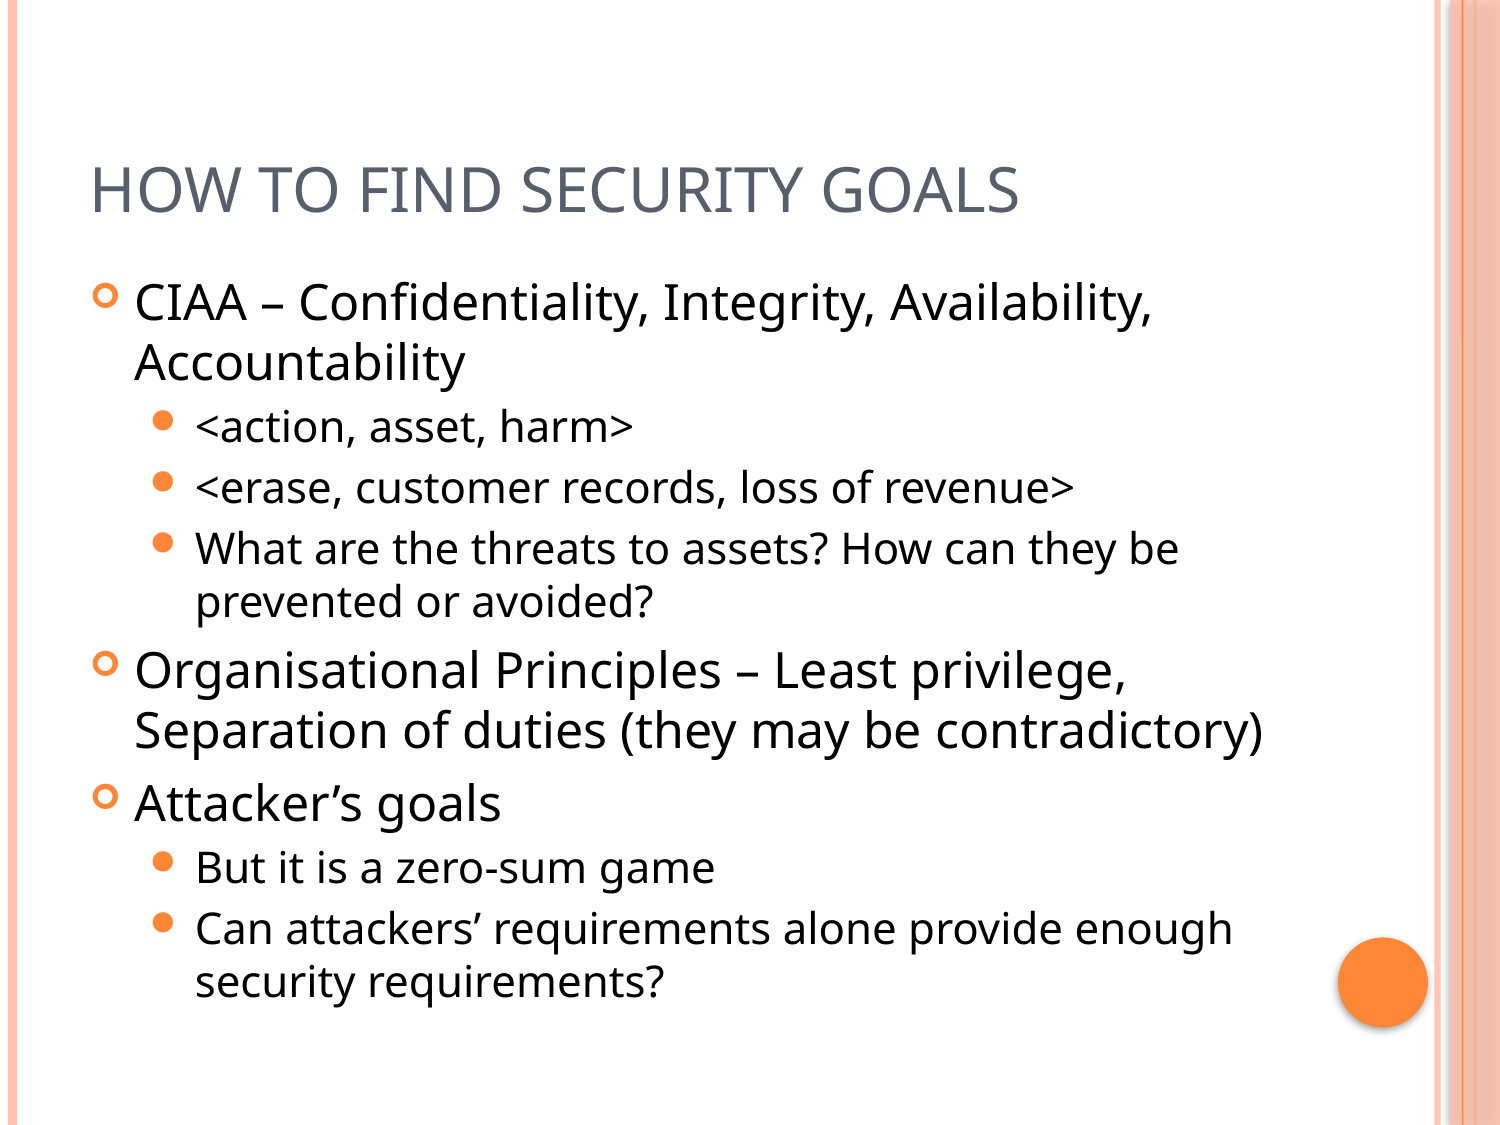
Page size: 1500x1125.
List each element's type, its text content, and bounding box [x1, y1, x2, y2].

list CIAA – Confidentiality, Integrity, Availability, Accountability <action, asset, harm> <erase, customer records, loss of revenue> What are the threats to assets? How can they be prevented or avoided? Organisational Principles – Least privilege, Separation of duties (they may be contradictory) Attacker’s goals But it is a zero-sum game Can attackers’ requirements alone provide enough security requirements? [75, 262, 1300, 1062]
title How to find security goals [75, 45, 1300, 233]
